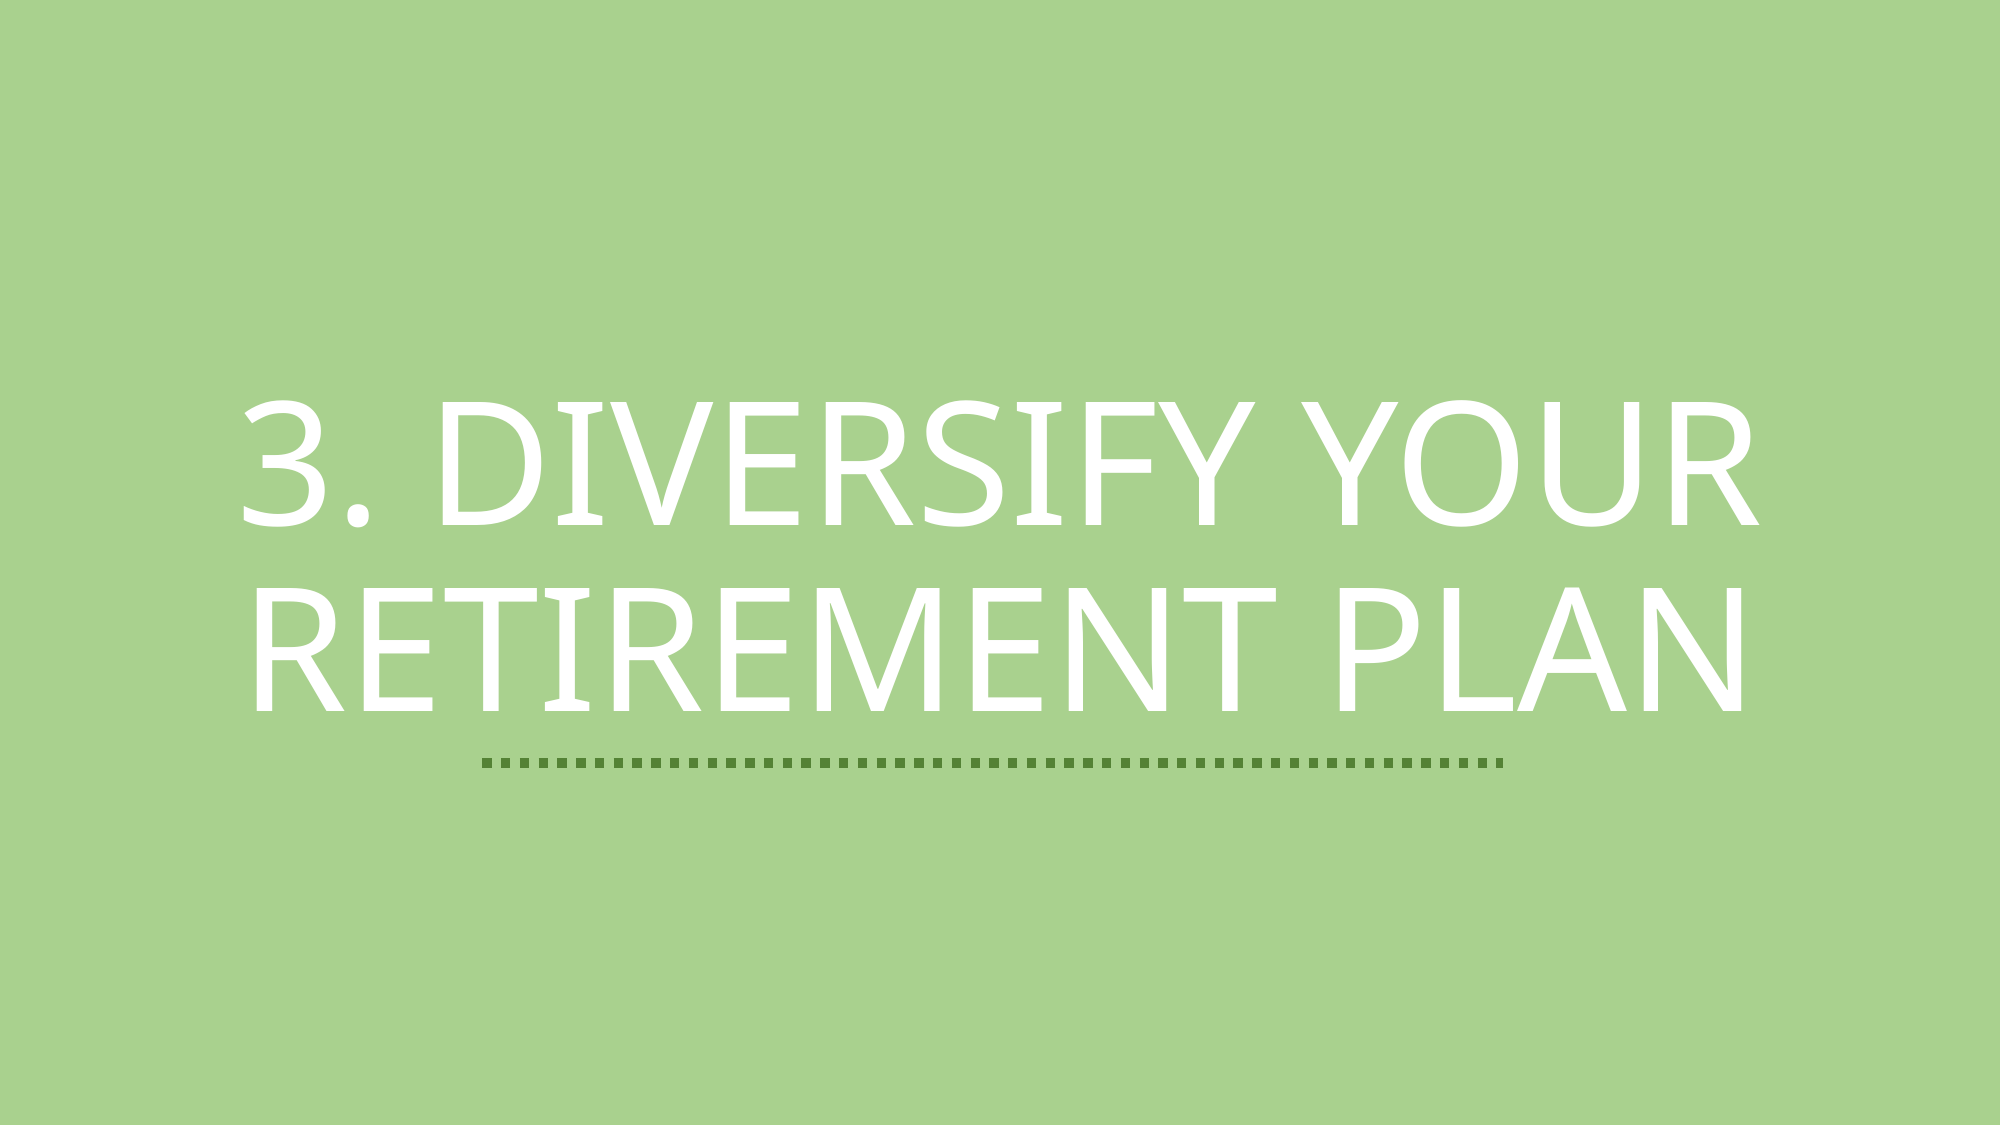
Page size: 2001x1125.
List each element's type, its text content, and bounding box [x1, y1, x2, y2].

title 3. Diversify Your Retirement Plan [139, 368, 1861, 757]
